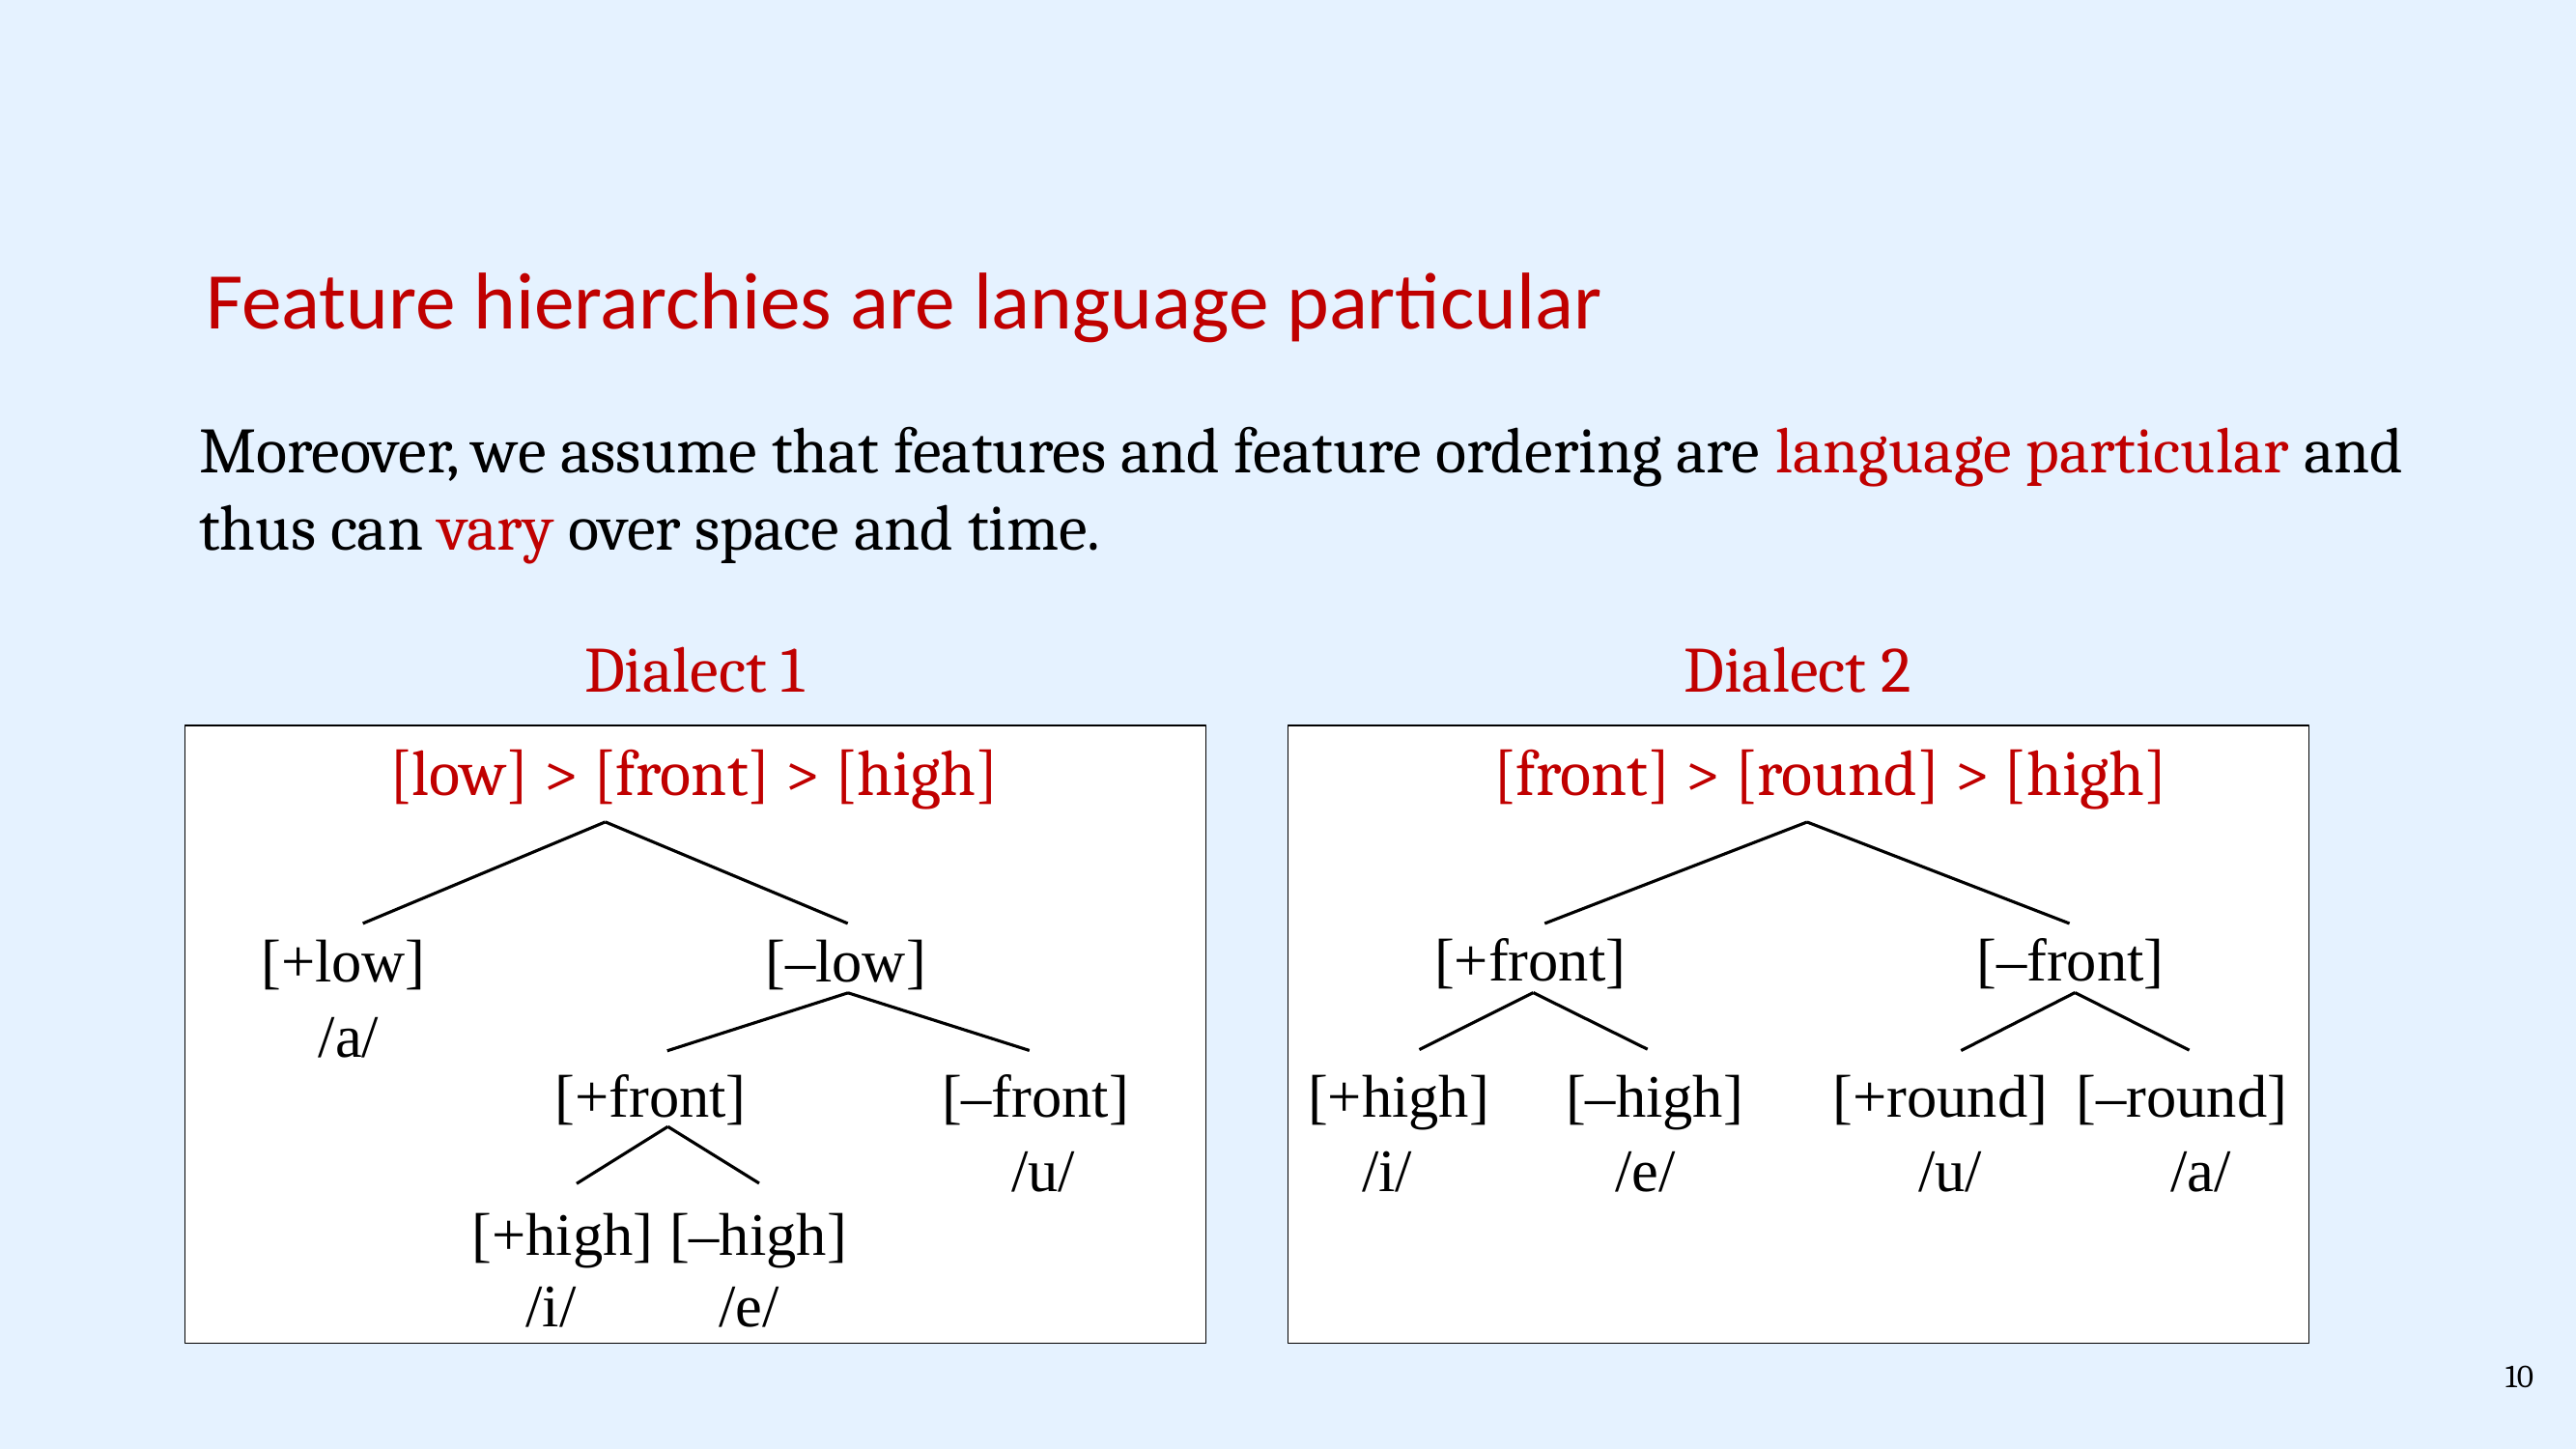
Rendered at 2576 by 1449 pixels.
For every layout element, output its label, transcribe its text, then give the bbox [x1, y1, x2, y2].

text_box [low] > [front] > [high] [375, 724, 1015, 816]
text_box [245, 821, 1146, 1348]
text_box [1291, 992, 1760, 1212]
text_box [1418, 821, 2181, 1003]
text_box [1817, 992, 2304, 1212]
text_box Moreover, we assume that features and feature ordering are language particular and thus can vary over space and time. [184, 401, 2467, 571]
text_box Feature hierarchies are language particular [191, 241, 1618, 353]
text_box 10 [2246, 1348, 2549, 1421]
text_box [184, 725, 1206, 1344]
text_box [1288, 1009, 2309, 1344]
text_box Dialect 2 [1669, 620, 1928, 712]
text_box Dialect 1 [570, 620, 821, 712]
text_box [front] > [round] > [high] [1479, 724, 2185, 816]
text_box [1288, 725, 2309, 999]
